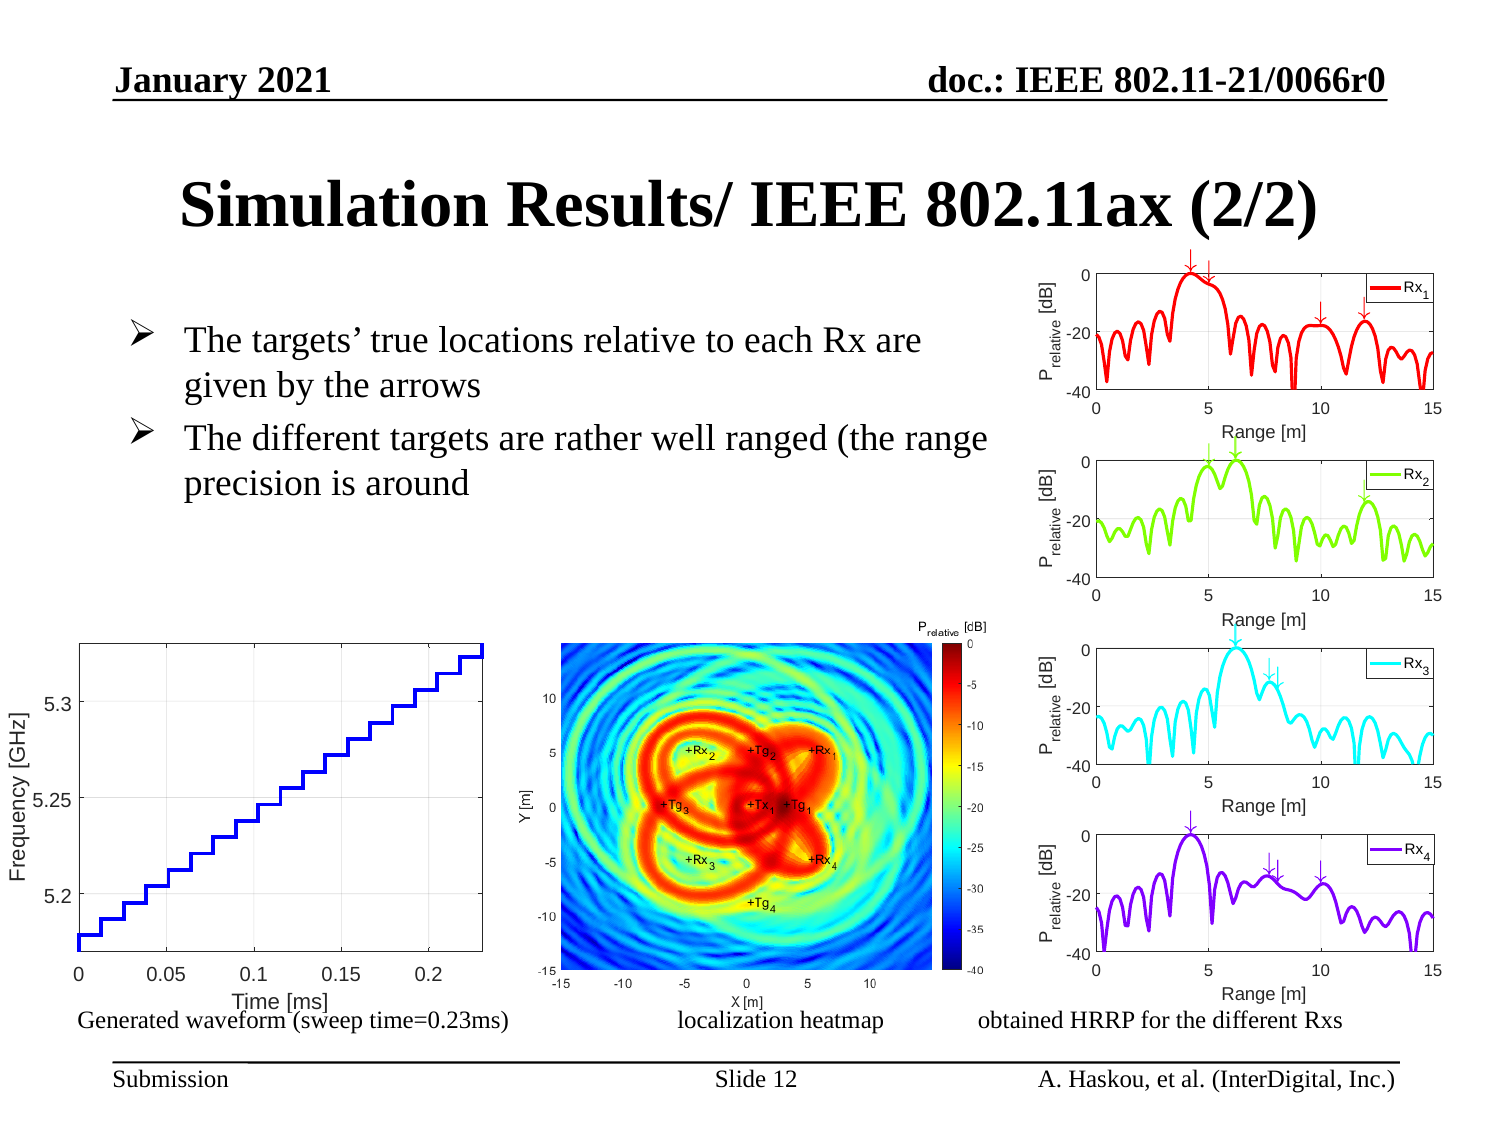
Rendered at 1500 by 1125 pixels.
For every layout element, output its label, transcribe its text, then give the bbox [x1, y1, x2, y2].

slide_number Slide 12 [712, 1061, 800, 1093]
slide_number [114, 54, 335, 101]
picture [0, 208, 1475, 1063]
text_box Generated waveform (sweep time=0.23ms) localization heatmap obtained HRRP for the different Rxs [62, 1022, 1025, 1042]
text_box A. Haskou, et al. (InterDigital, Inc.) [1037, 1072, 1396, 1093]
title Simulation Results/ IEEE 802.11ax (2/2) [112, 112, 1388, 288]
